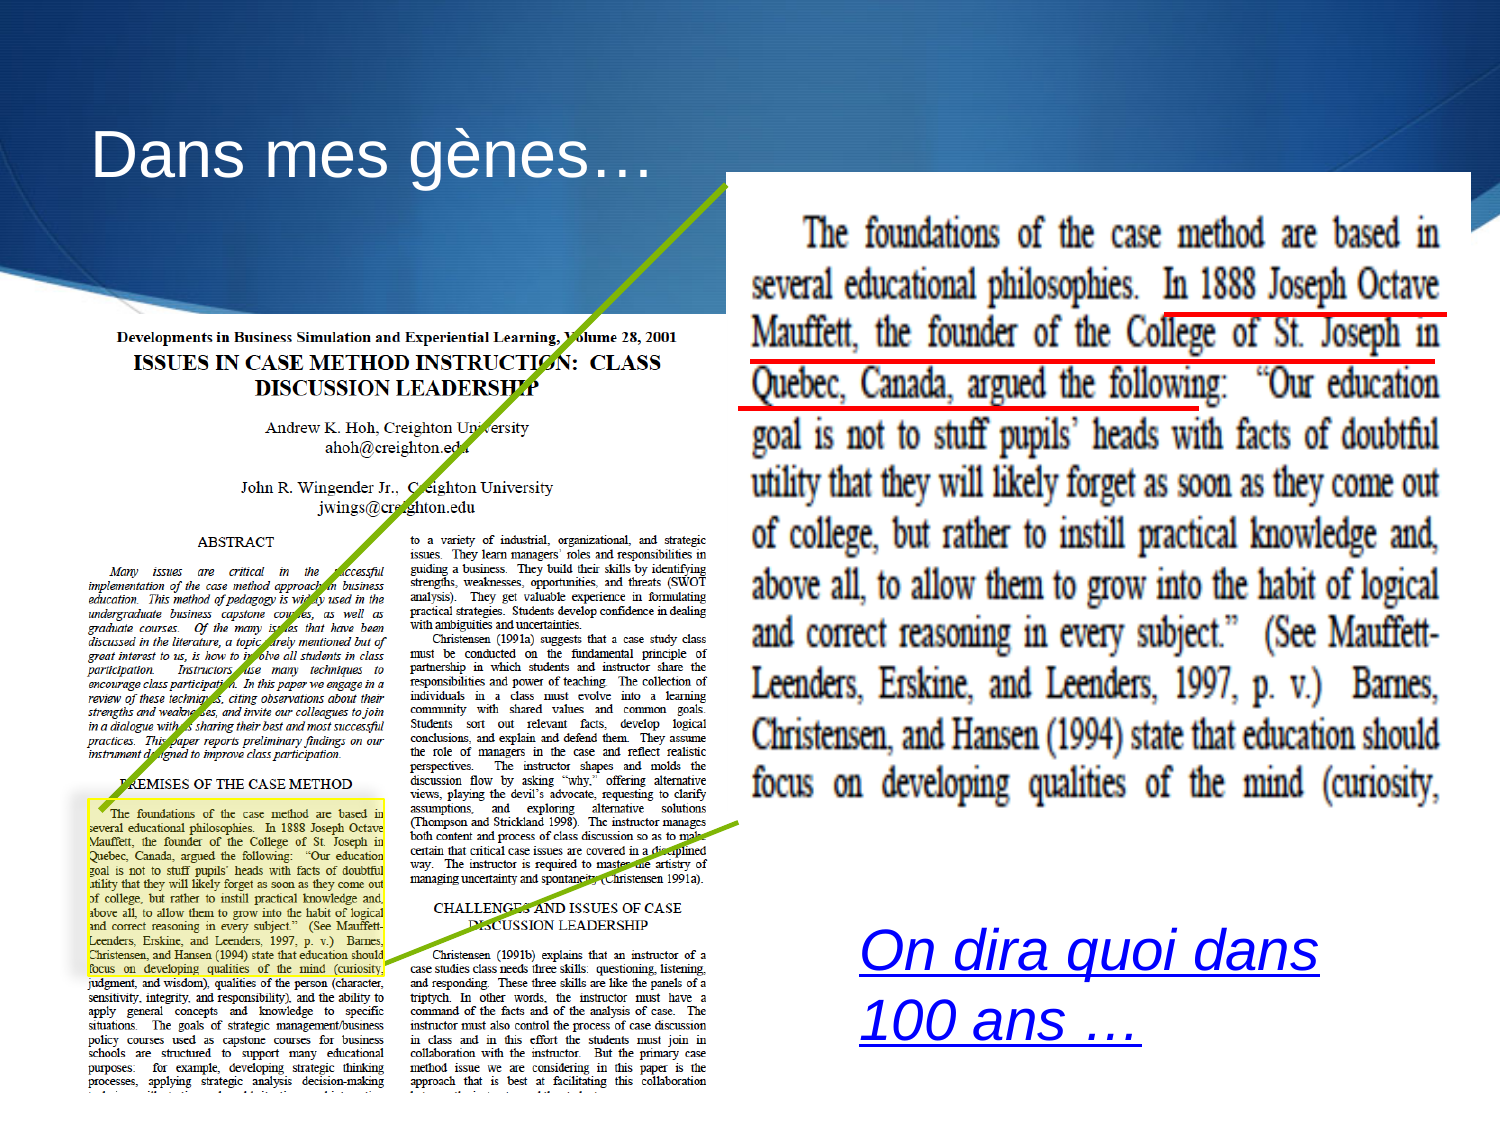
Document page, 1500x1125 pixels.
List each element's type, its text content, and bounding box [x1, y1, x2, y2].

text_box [383, 821, 739, 965]
text_box On dira quoi dans 100 ans … [844, 904, 1424, 1060]
title Dans mes gènes… [75, 56, 1425, 171]
picture [0, 0, 1500, 1125]
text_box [99, 184, 727, 812]
